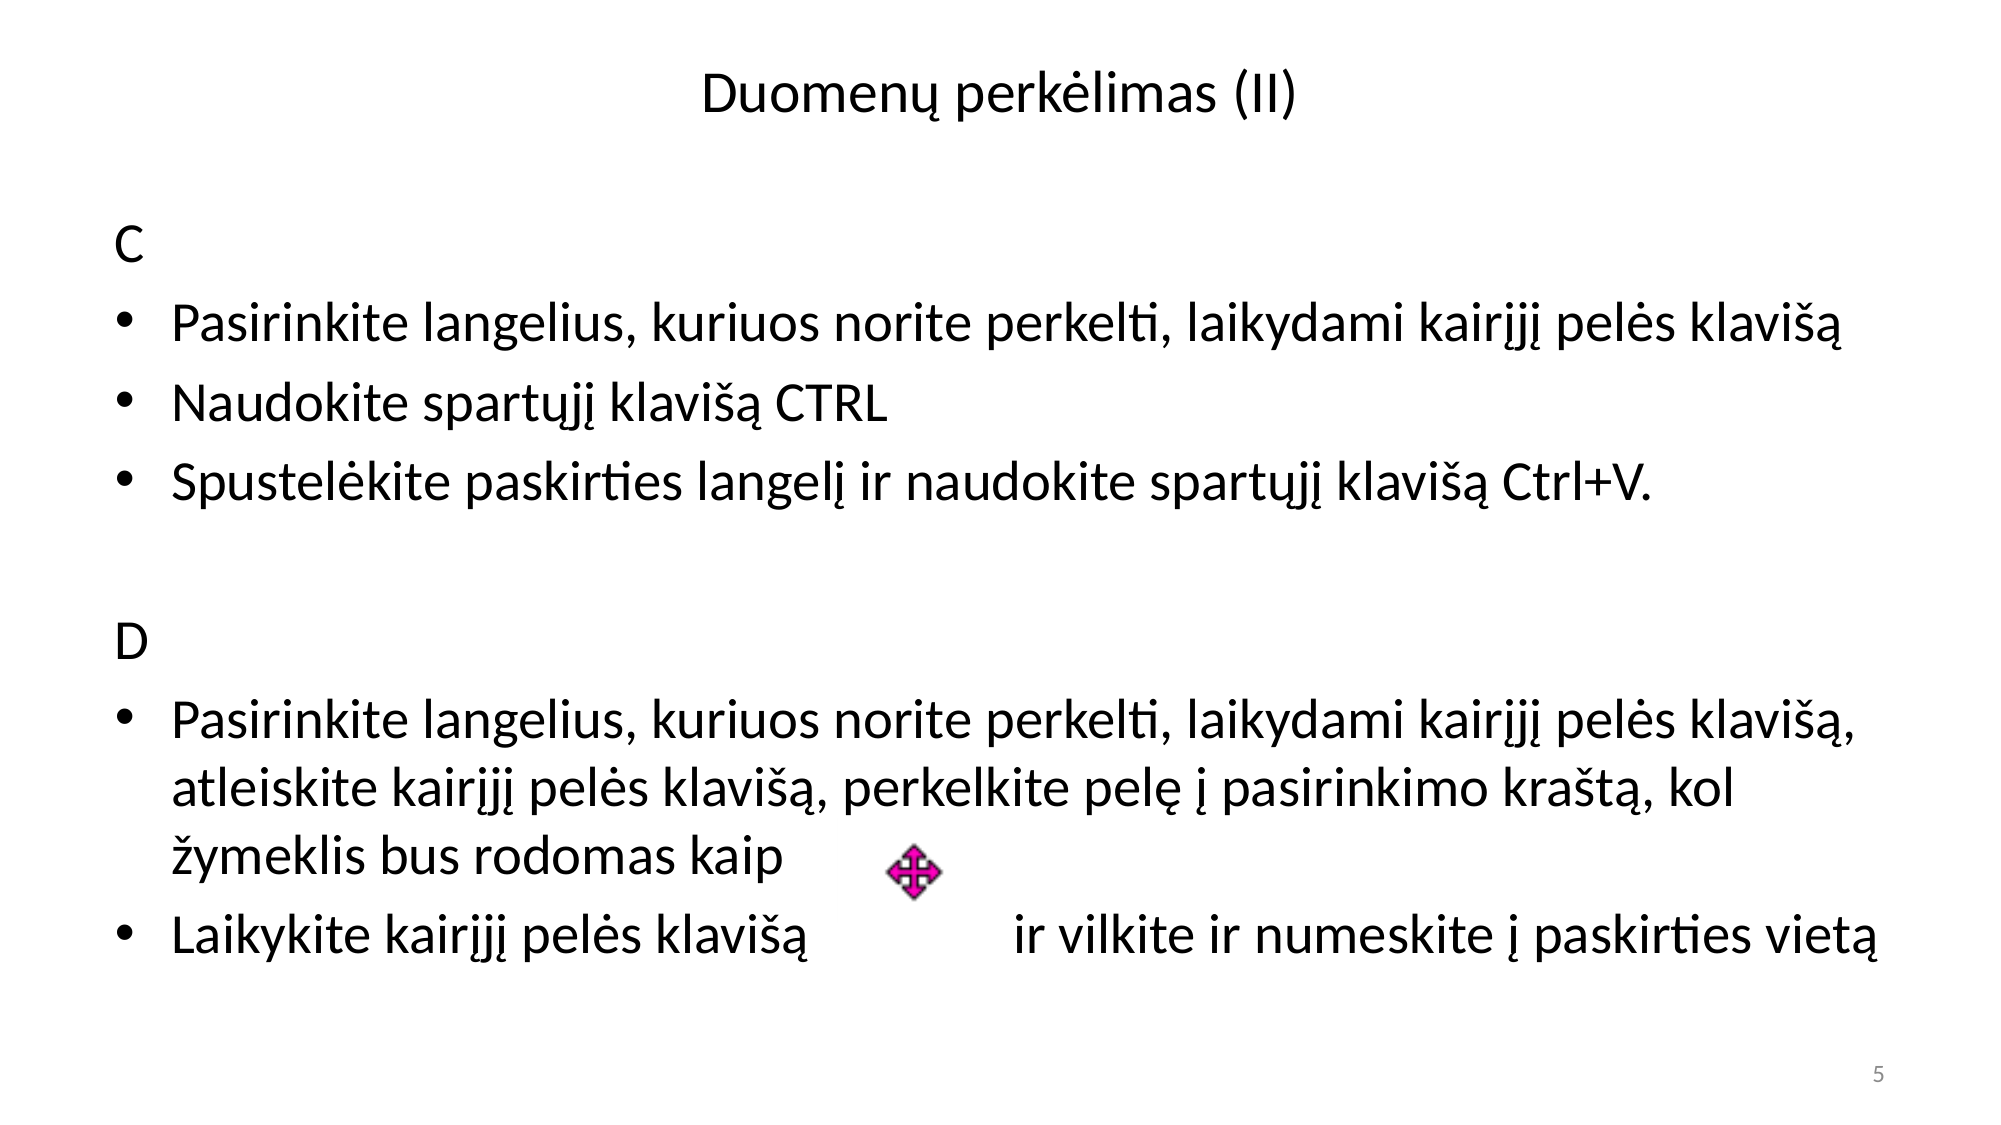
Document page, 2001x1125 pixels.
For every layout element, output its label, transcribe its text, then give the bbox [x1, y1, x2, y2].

list C Pasirinkite langelius, kuriuos norite perkelti, laikydami kairįjį pelės klavišą Naudokite spartųjį klavišą CTRL Spustelėkite paskirties langelį ir naudokite spartųjį klavišą Ctrl+V. D Pasirinkite langelius, kuriuos norite perkelti, laikydami kairįjį pelės klavišą, atleiskite kairįjį pelės klavišą, perkelkite pelę į pasirinkimo kraštą, kol žymeklis bus rodomas kaip Laikykite kairįjį pelės klavišą ir vilkite ir numeskite į paskirties vietą [99, 198, 1900, 1005]
title Duomenų perkėlimas (II) [99, 45, 1900, 132]
picture [836, 817, 966, 924]
slide_number 5 [1433, 1042, 1900, 1103]
